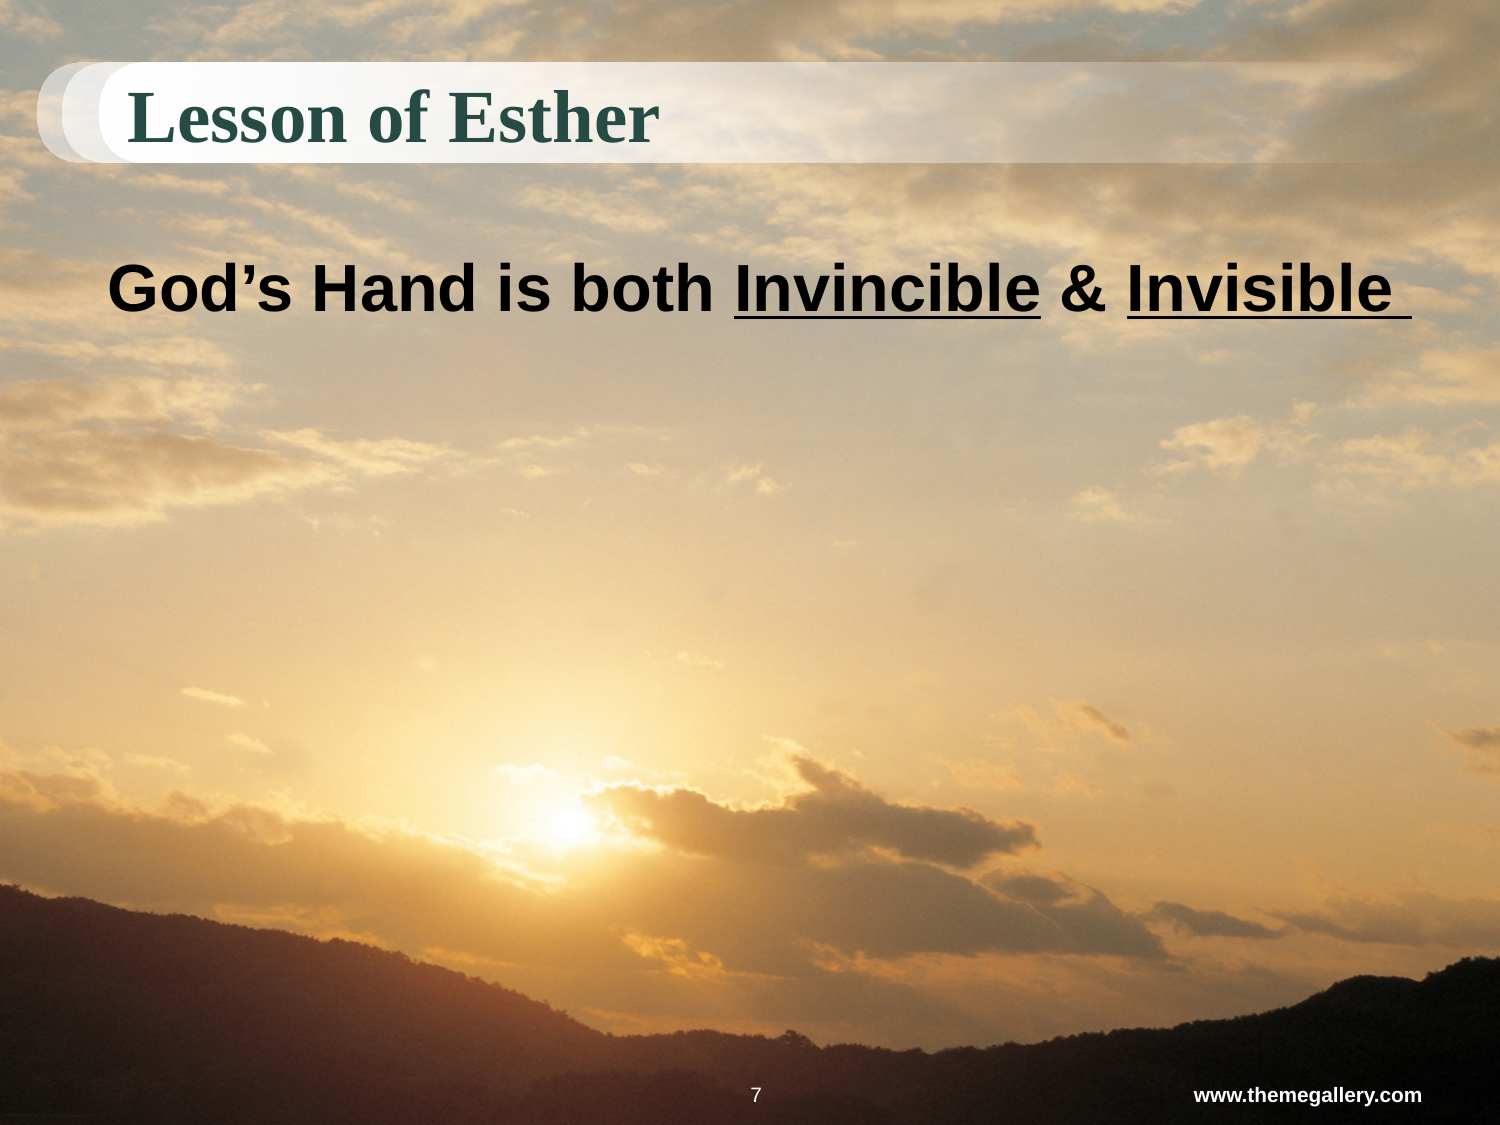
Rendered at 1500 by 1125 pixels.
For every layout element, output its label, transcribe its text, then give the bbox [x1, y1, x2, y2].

slide_number 7 [687, 1073, 826, 1118]
title Lesson of Esther [112, 62, 1426, 163]
list God’s Hand is both Invincible & Invisible [87, 237, 1432, 1051]
picture [0, 0, 1500, 1125]
footer www.themegallery.com [1087, 1073, 1438, 1115]
